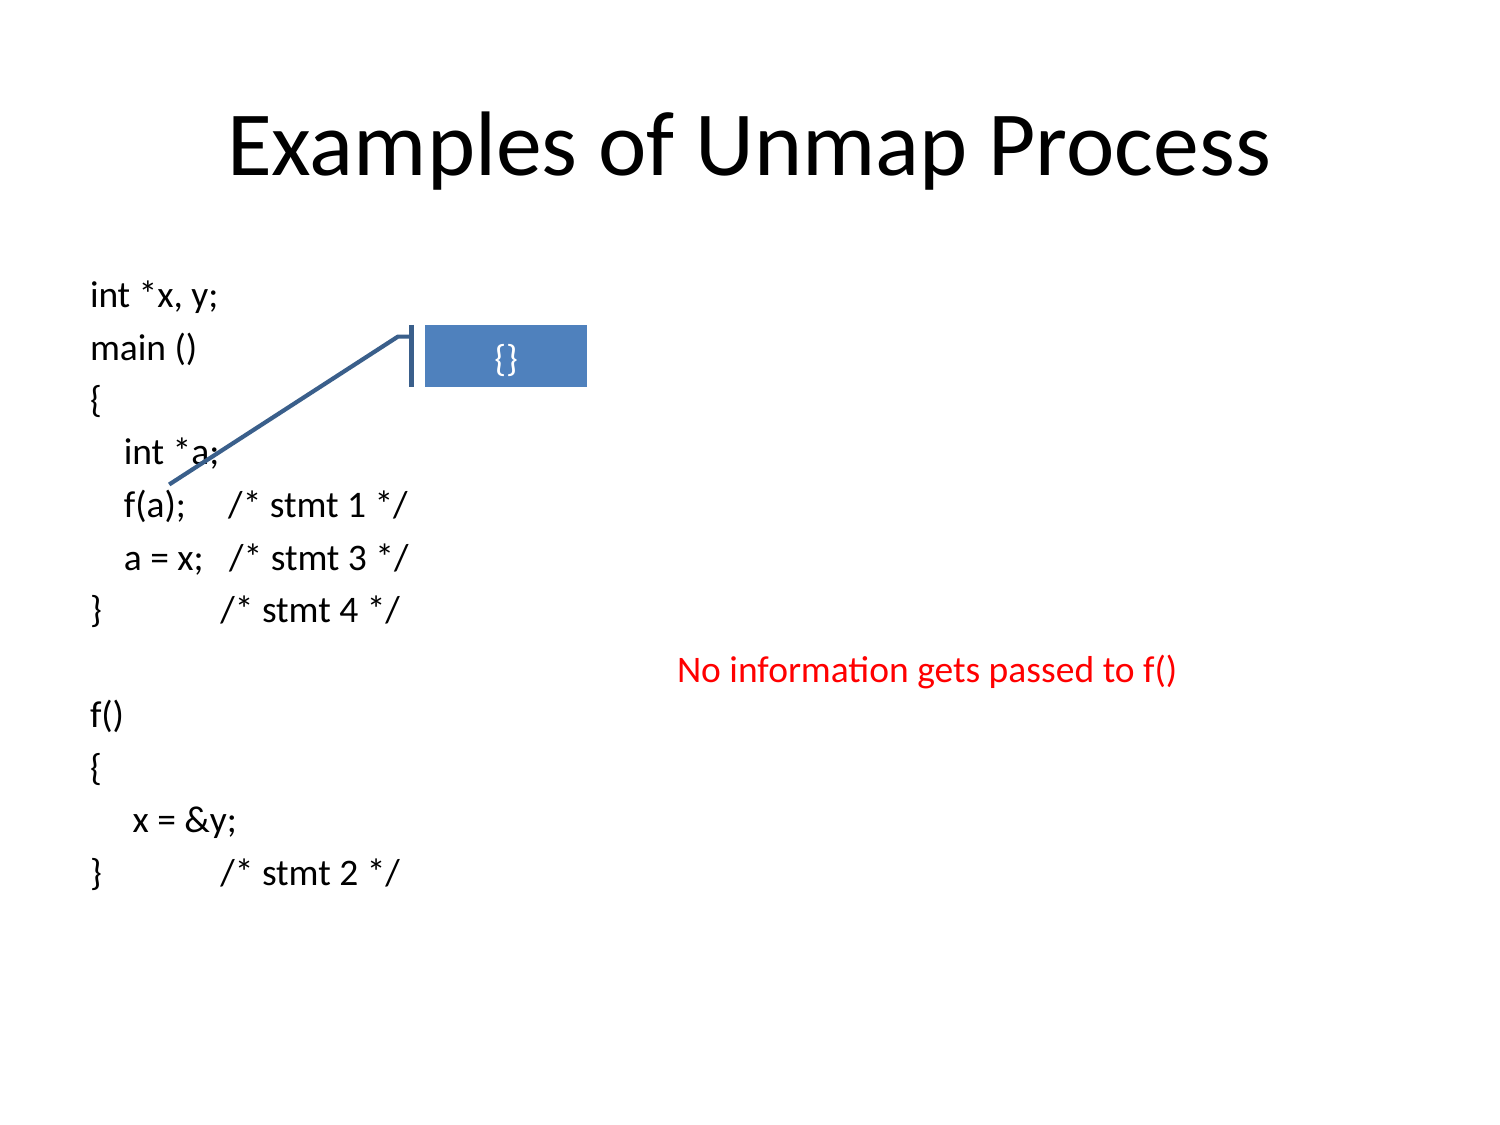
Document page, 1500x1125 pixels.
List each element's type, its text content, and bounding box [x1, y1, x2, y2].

text_box {} [168, 324, 414, 487]
list int *x, y; main () { int *a; f(a); /* stmt 1 */ a = x; /* stmt 3 */ } /* stmt 4 */ f() { x = &y; } /* stmt 2 */ [75, 262, 563, 1005]
text_box No information gets passed to f() [662, 637, 1275, 698]
title Examples of Unmap Process [75, 45, 1425, 233]
text_box {} [425, 325, 587, 387]
